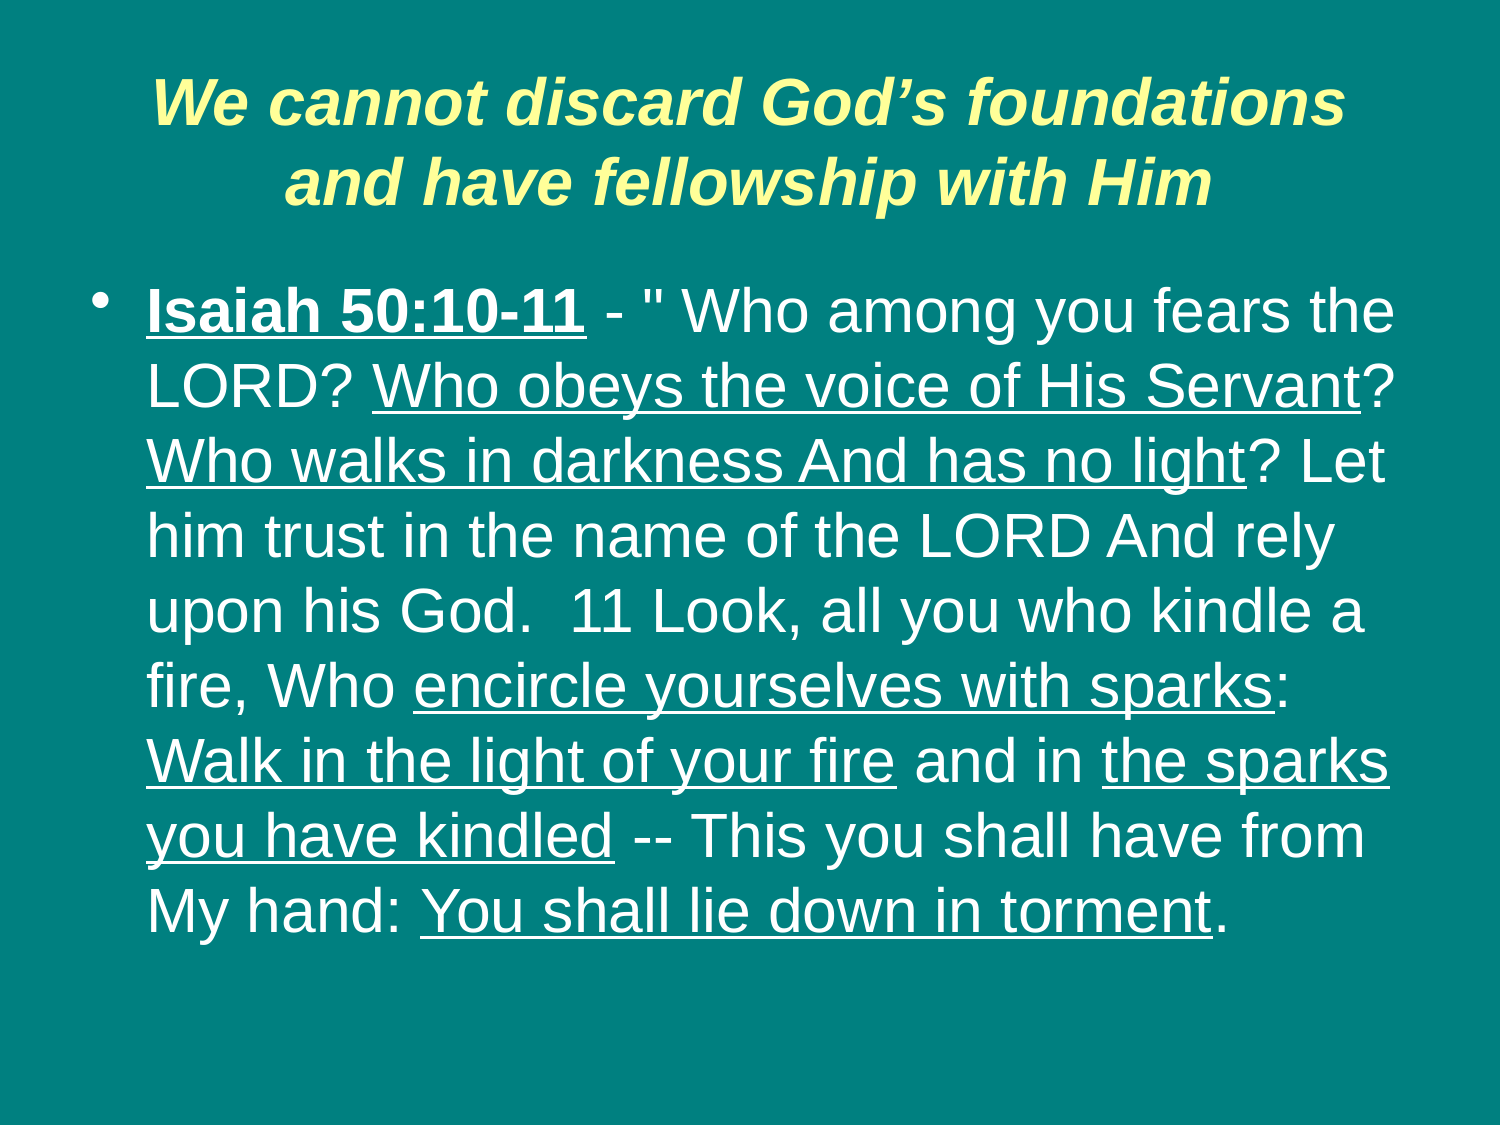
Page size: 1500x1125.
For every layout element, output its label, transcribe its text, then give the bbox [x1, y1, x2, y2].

title We cannot discard God’s foundations and have fellowship with Him [75, 45, 1425, 233]
list Isaiah 50:10-11 - " Who among you fears the LORD? Who obeys the voice of His Servant? Who walks in darkness And has no light? Let him trust in the name of the LORD And rely upon his God. 11 Look, all you who kindle a fire, Who encircle yourselves with sparks: Walk in the light of your fire and in the sparks you have kindled -- This you shall have from My hand: You shall lie down in torment. [75, 262, 1425, 1005]
